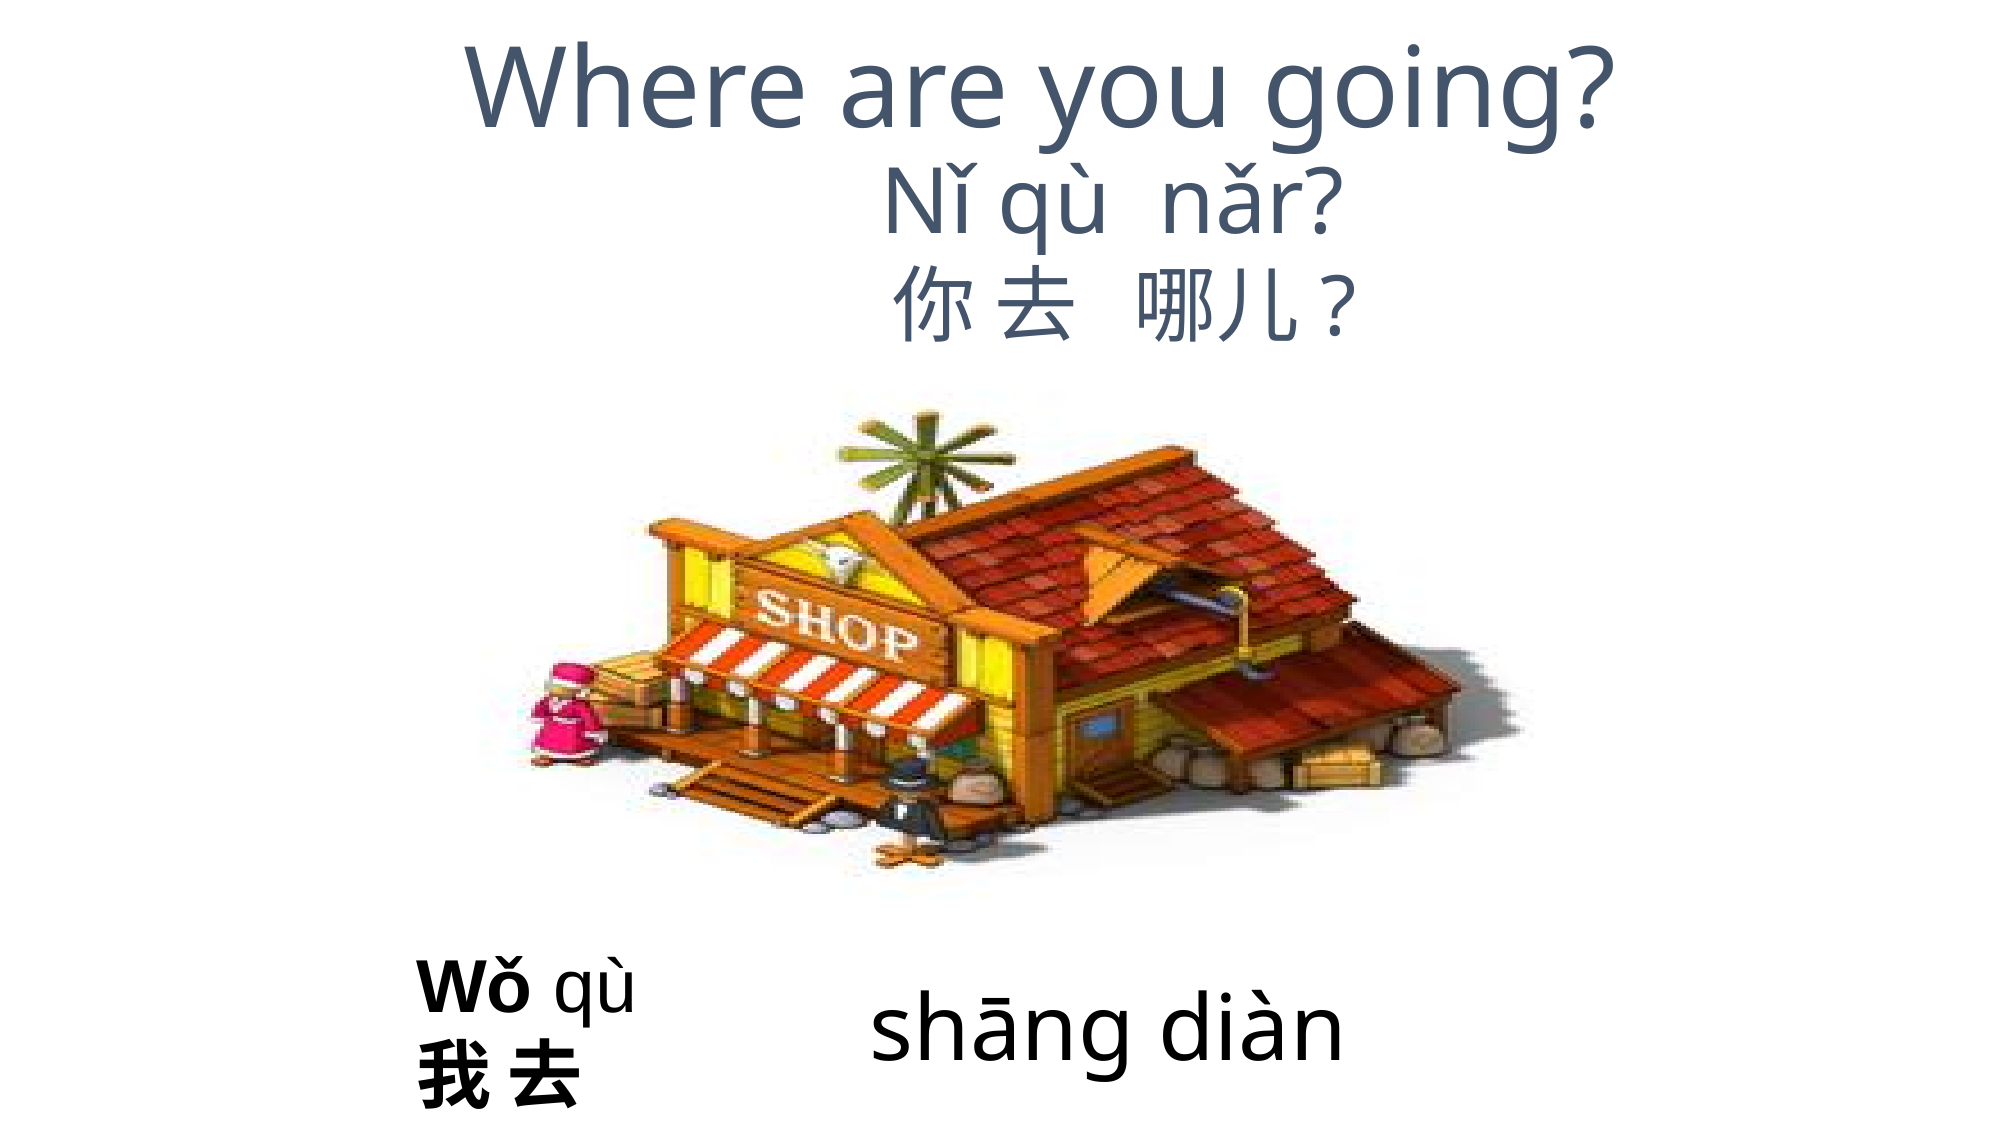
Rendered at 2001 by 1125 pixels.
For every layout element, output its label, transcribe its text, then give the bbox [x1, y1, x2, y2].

picture [336, 349, 1666, 930]
title shāng diàn [854, 937, 1785, 1125]
text_box Wǒ qù 我 去 [401, 930, 796, 1125]
text_box Where are you going? [180, 0, 1900, 201]
text_box Nǐ qù nǎr? 你 去 哪儿? [249, 184, 2000, 409]
